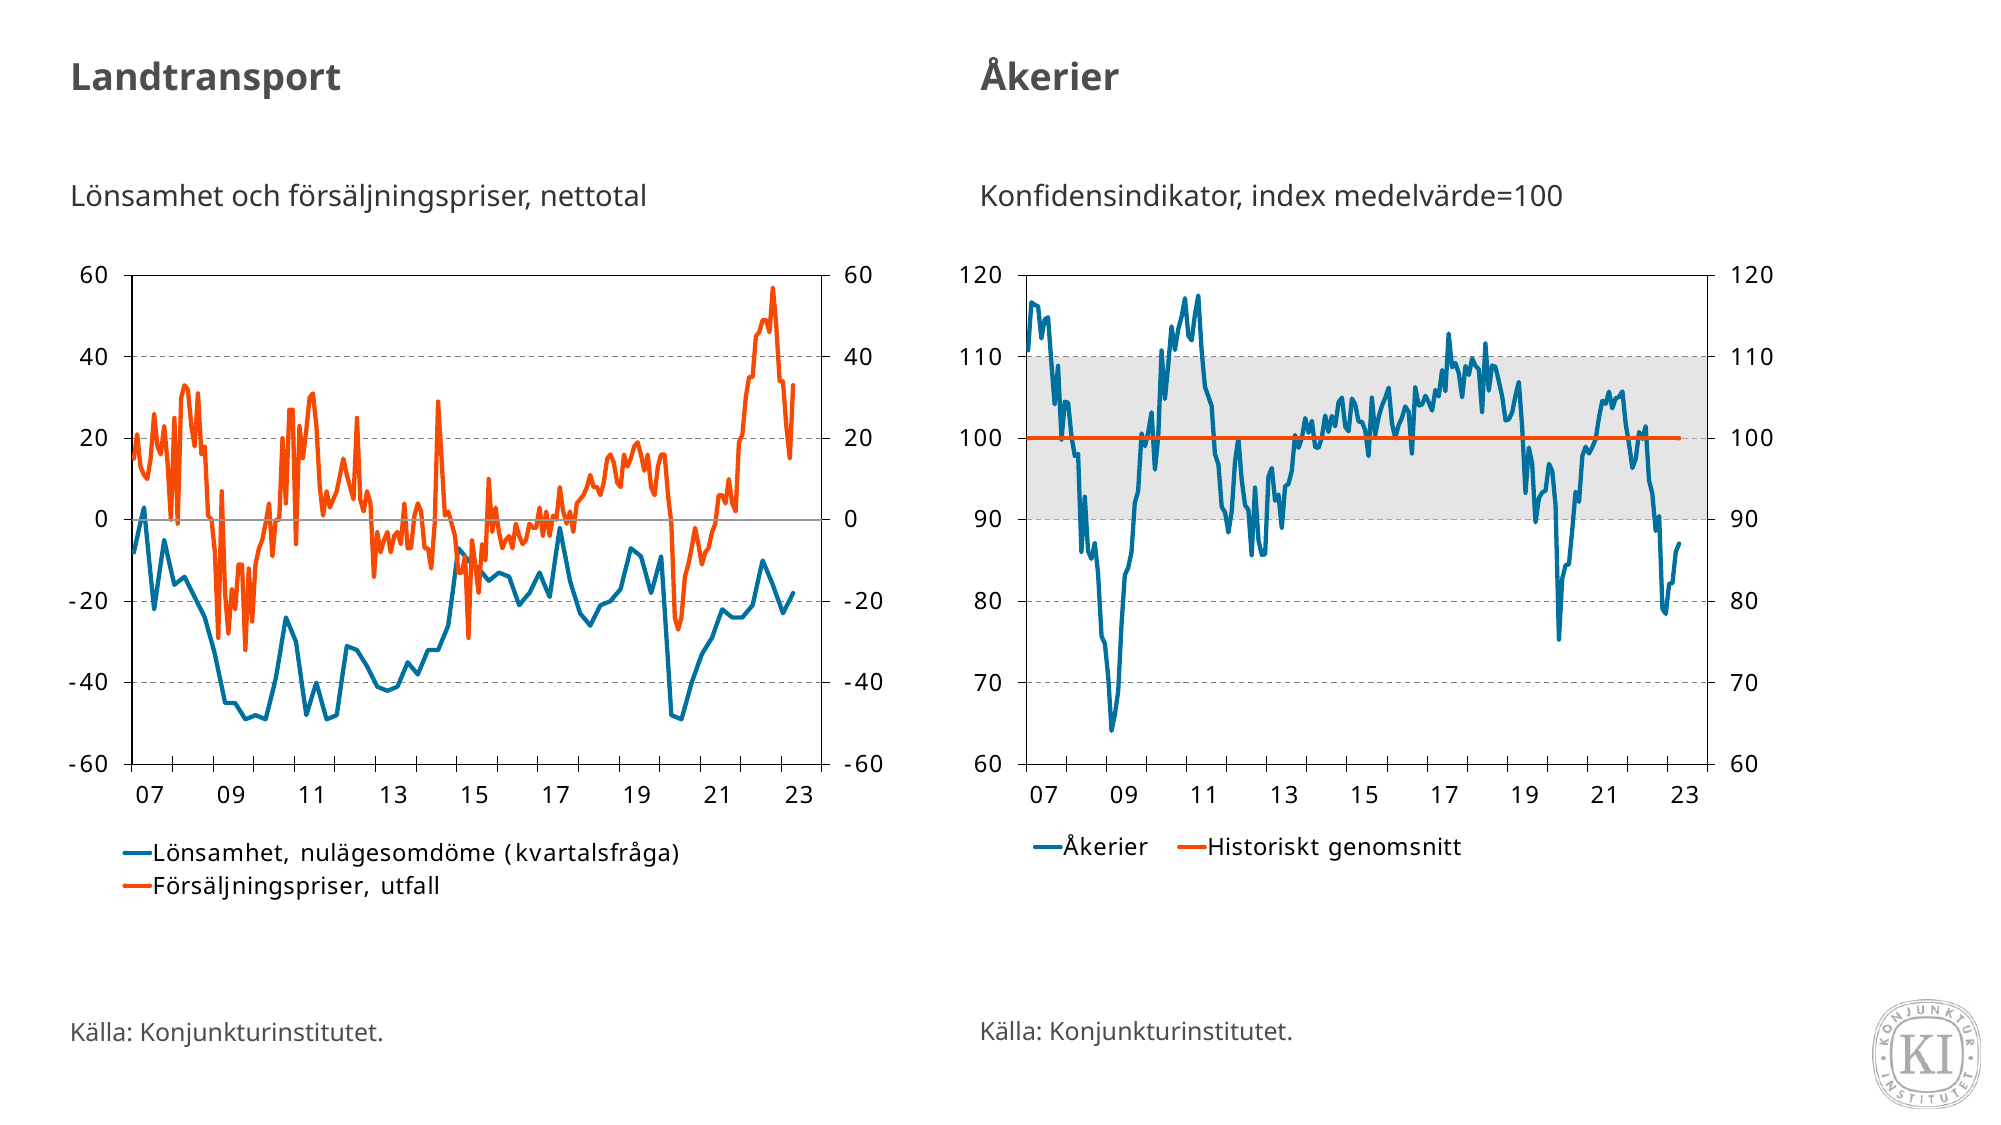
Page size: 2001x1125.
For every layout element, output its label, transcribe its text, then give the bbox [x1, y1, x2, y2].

picture [1872, 999, 1981, 1109]
list Lönsamhet och försäljningspriser, nettotal [55, 137, 938, 220]
subtitle Källa: Konjunkturinstitutet. [55, 1008, 938, 1106]
list Åkerier [965, 45, 1849, 129]
title Landtransport [55, 45, 938, 128]
list Konfidensindikator, index medelvärde=100 [964, 137, 1848, 220]
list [51, 249, 939, 908]
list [941, 249, 1829, 874]
list Källa: Konjunkturinstitutet. [964, 1008, 1848, 1106]
